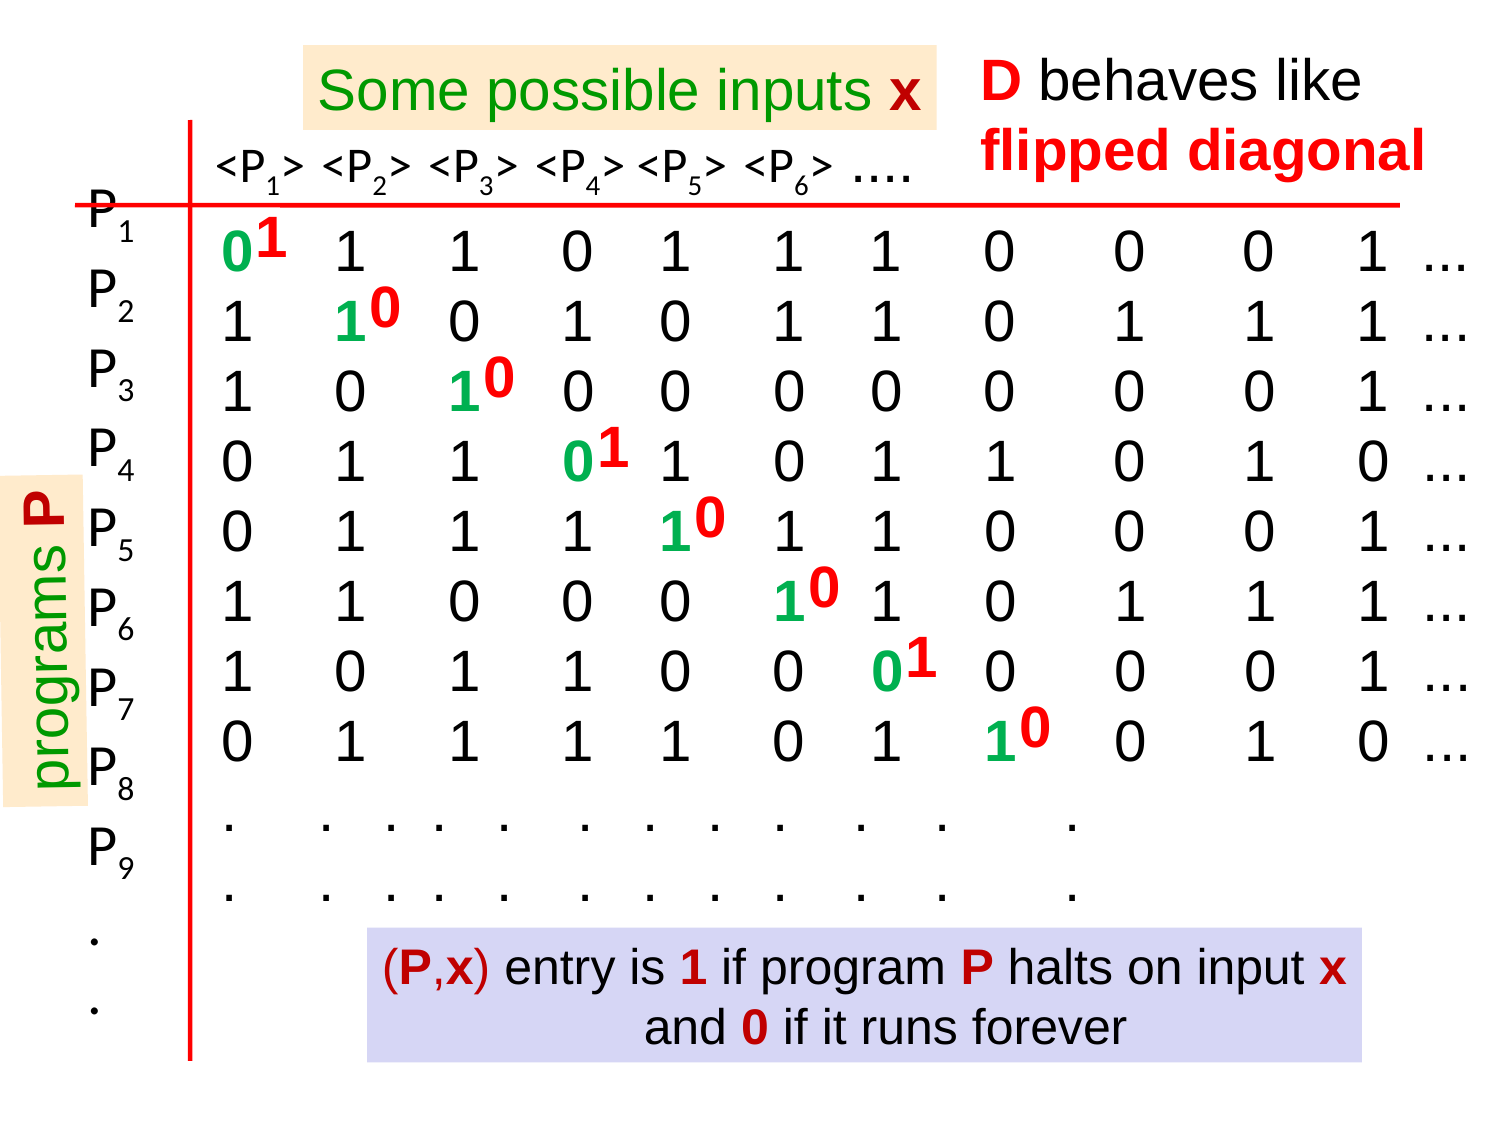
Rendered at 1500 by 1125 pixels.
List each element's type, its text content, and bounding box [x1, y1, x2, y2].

text_box (P,x) entry is 1 if program P halts on input x and 0 if it runs forever [367, 927, 1362, 1063]
text_box 0 1 1 0 1 1 1 0 0 0 1 ... 1 1 0 1 0 1 1 0 1 1 1 ... 1 0 1 0 0 0 0 0 0 0 1 ... 0 1 1 0 1 0 1 1 0 1 0 ... 0 1 1 1 1 1 1 0 0 0 1 ... 1 1 0 0 0 1 1 0 1 1 1 ... 1 0 1 1 0 0 0 0 0 0 1 ... 0 1 1 1 1 0 1 1 0 1 0 ... . . . . . . . . . . . . . . . . . . . . . . . . [191, 205, 1500, 921]
text_box 1 0 0 1 0 0 1 0 [224, 191, 1131, 767]
text_box Some possible inputs x [303, 45, 937, 130]
text_box <P1> <P2> <P3> <P4> <P5> <P6> .... [200, 116, 931, 205]
text_box D behaves like flipped diagonal [965, 34, 1442, 190]
text_box P1 P2 P3 P4 P5 P6 P7 P8 P9 . . [72, 162, 150, 1104]
text_box programs P [0, 474, 88, 808]
